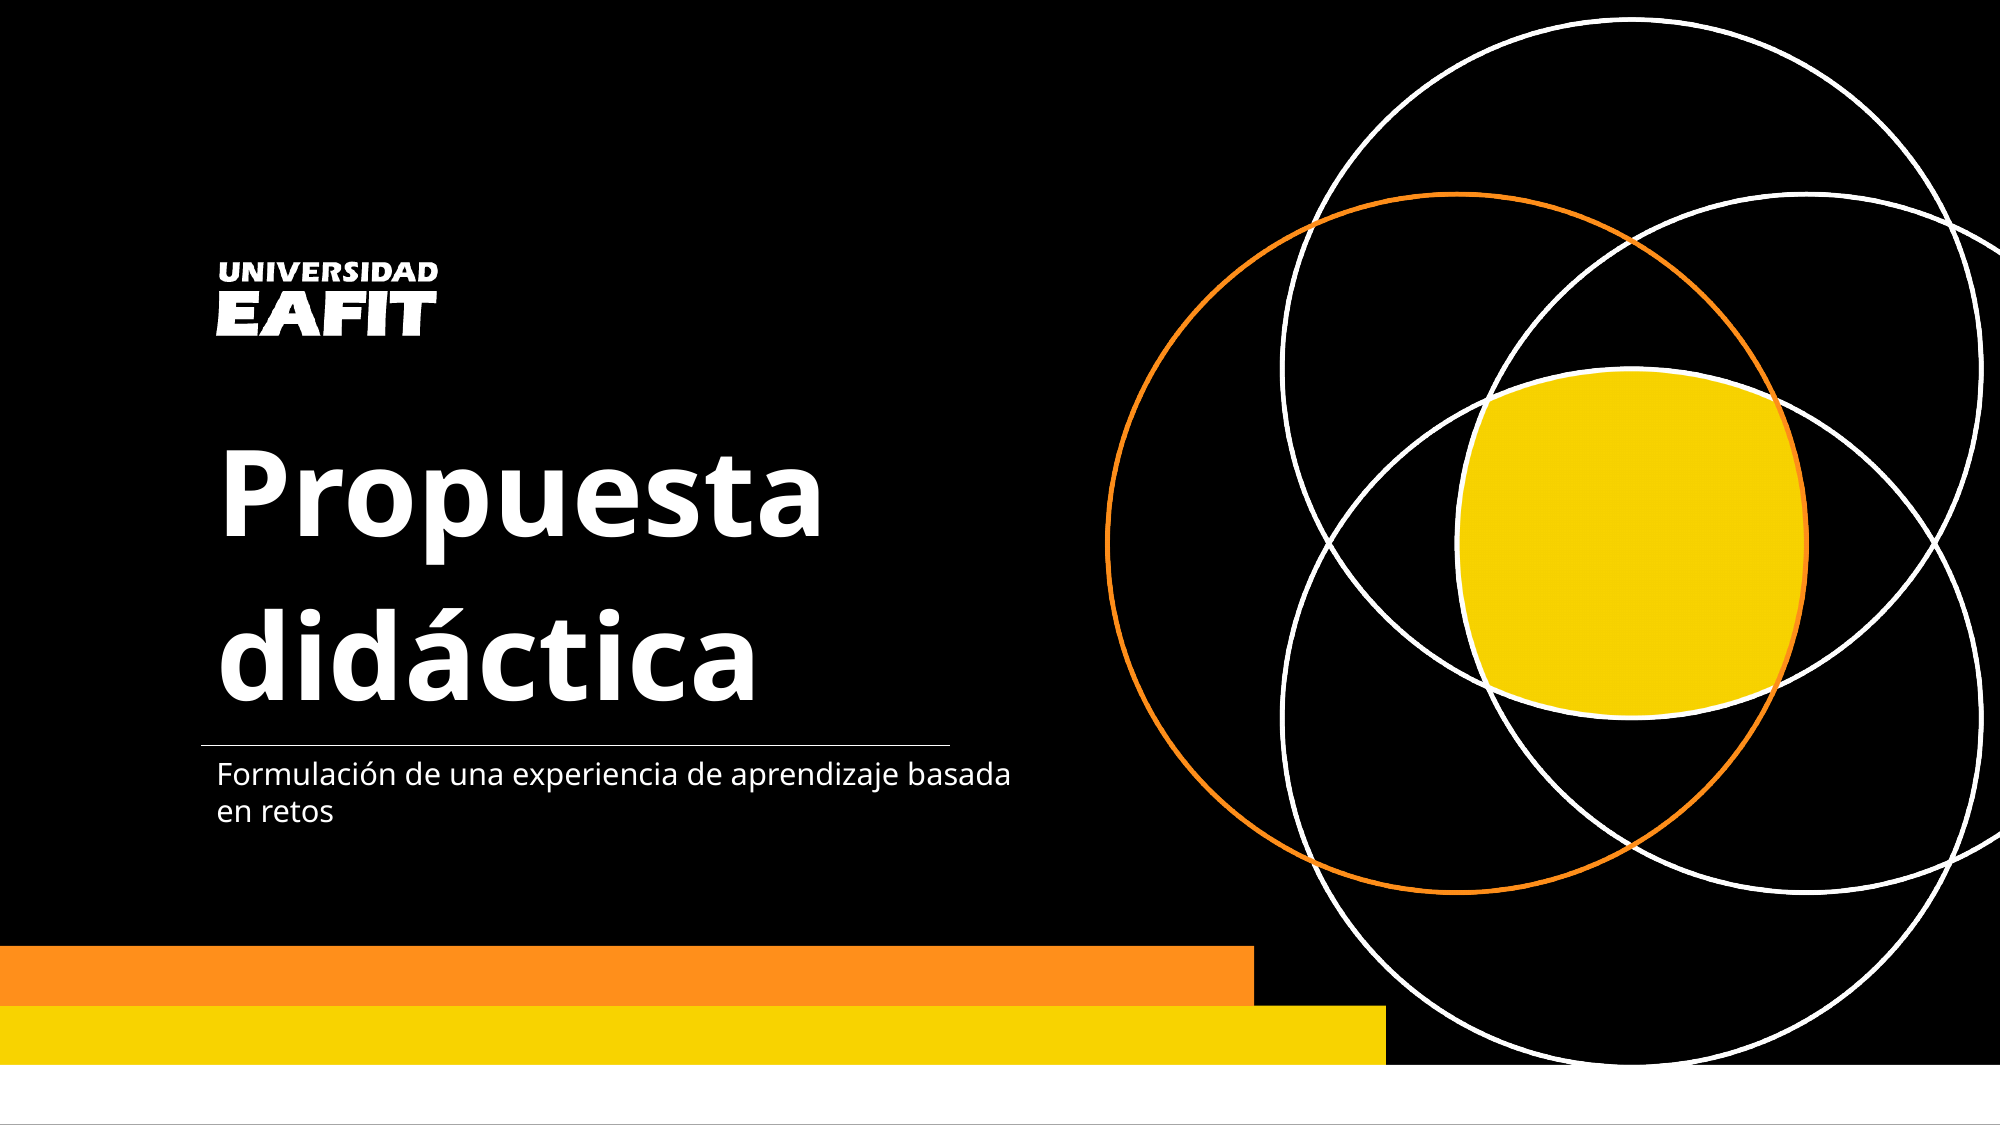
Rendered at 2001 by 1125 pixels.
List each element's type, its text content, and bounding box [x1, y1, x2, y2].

picture [202, 247, 450, 353]
picture [1060, 0, 2000, 1064]
title Propuesta didáctica [201, 400, 1000, 744]
list Formulación de una experiencia de aprendizaje basada en retos [201, 747, 1060, 839]
